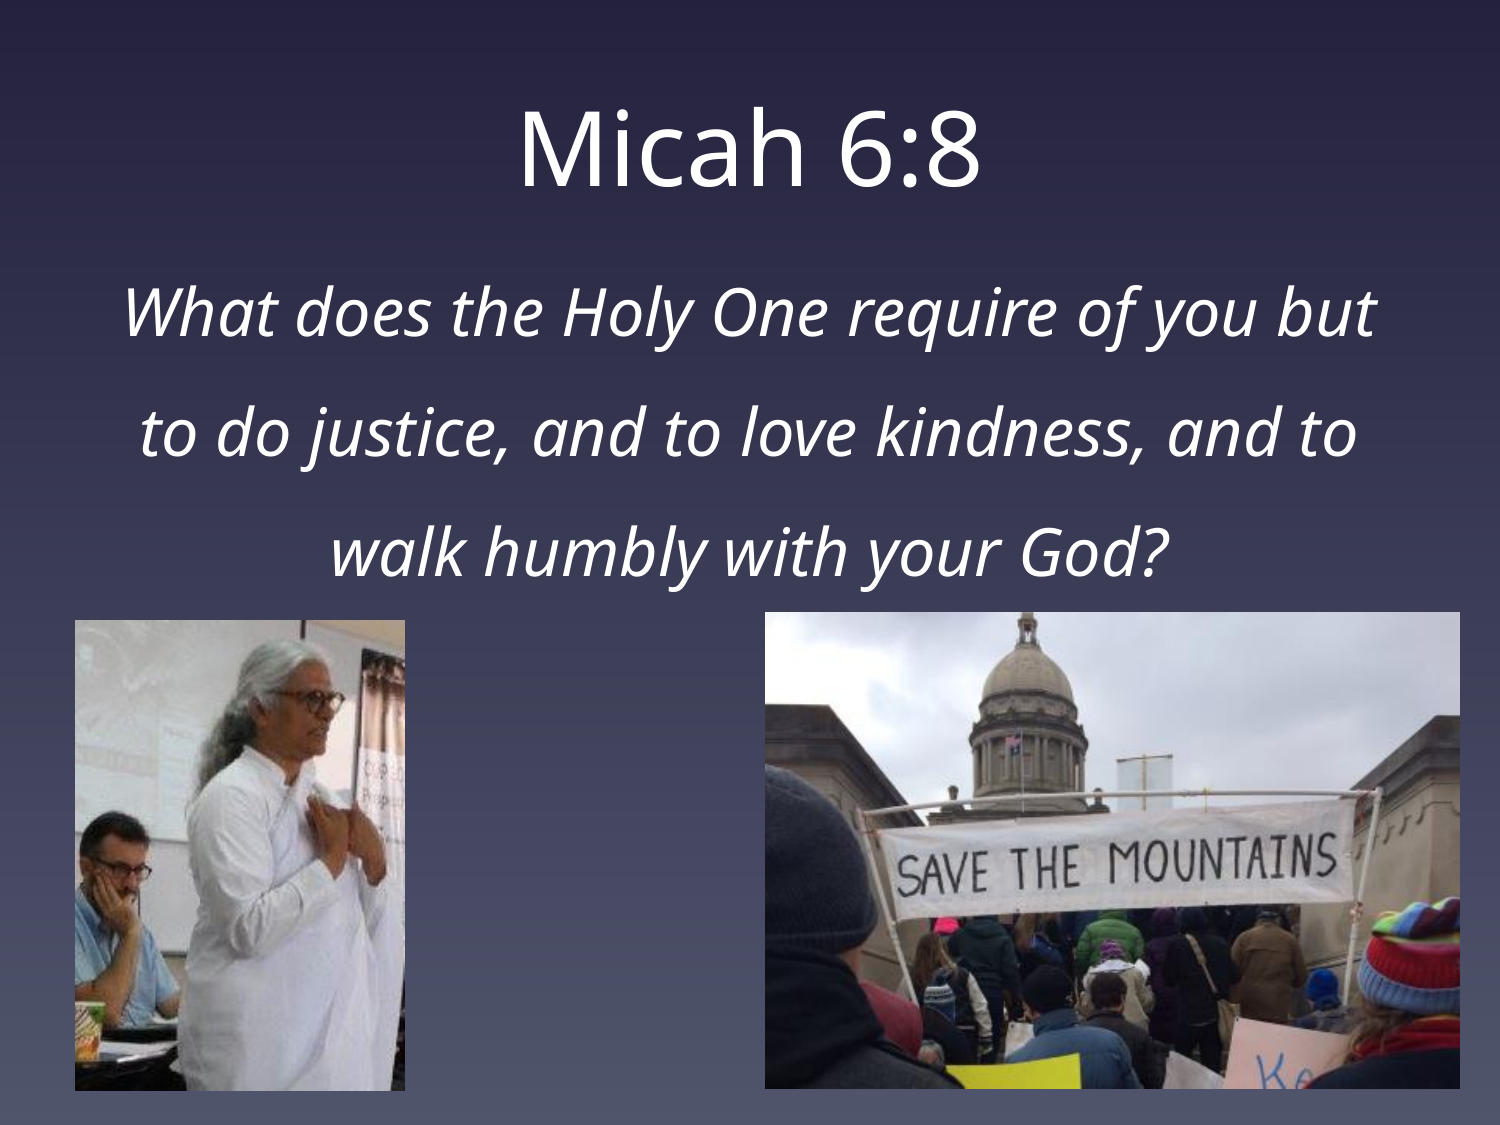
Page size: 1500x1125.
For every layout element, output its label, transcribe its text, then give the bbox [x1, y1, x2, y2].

picture [74, 620, 405, 1091]
list What does the Holy One require of you but to do justice, and to love kindness, and to walk humbly with your God? [75, 206, 1425, 613]
title Micah 6:8 [75, 75, 1425, 206]
picture [764, 612, 1460, 1089]
